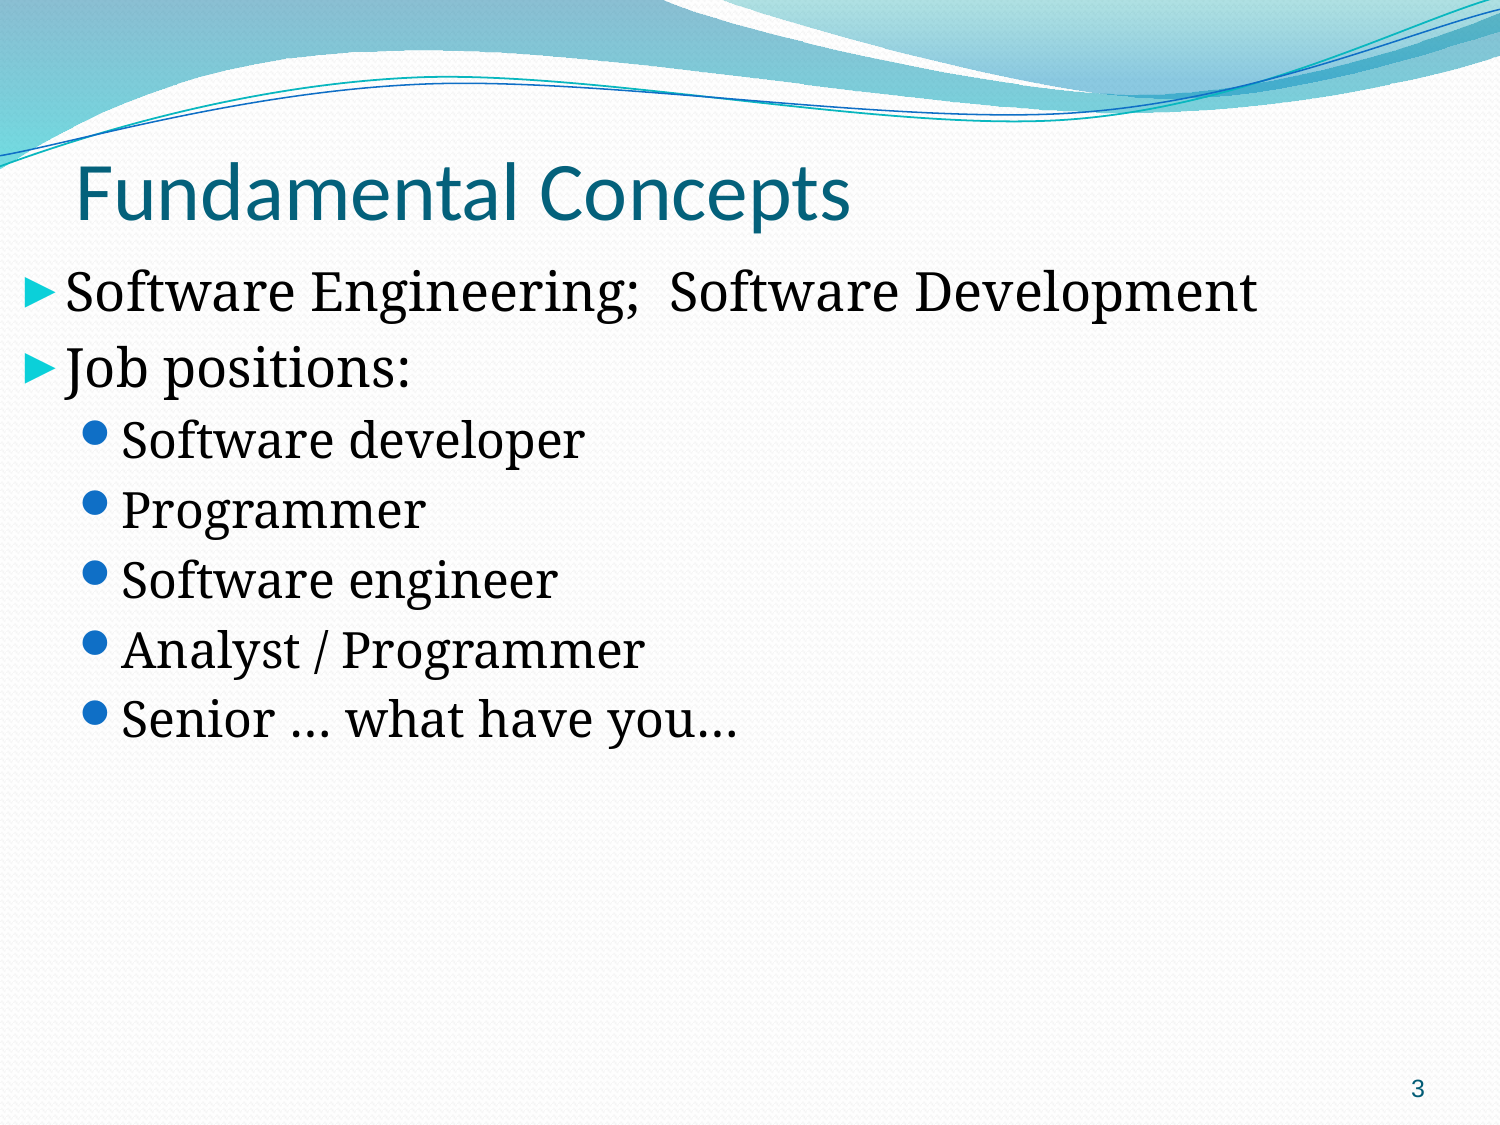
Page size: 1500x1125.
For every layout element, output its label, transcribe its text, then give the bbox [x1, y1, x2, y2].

slide_number 3 [1299, 1042, 1425, 1103]
title Fundamental Concepts [75, 115, 1425, 238]
list Software Engineering; Software Development Job positions: Software developer Programmer Software engineer Analyst / Programmer Senior … what have you… [0, 249, 1500, 988]
